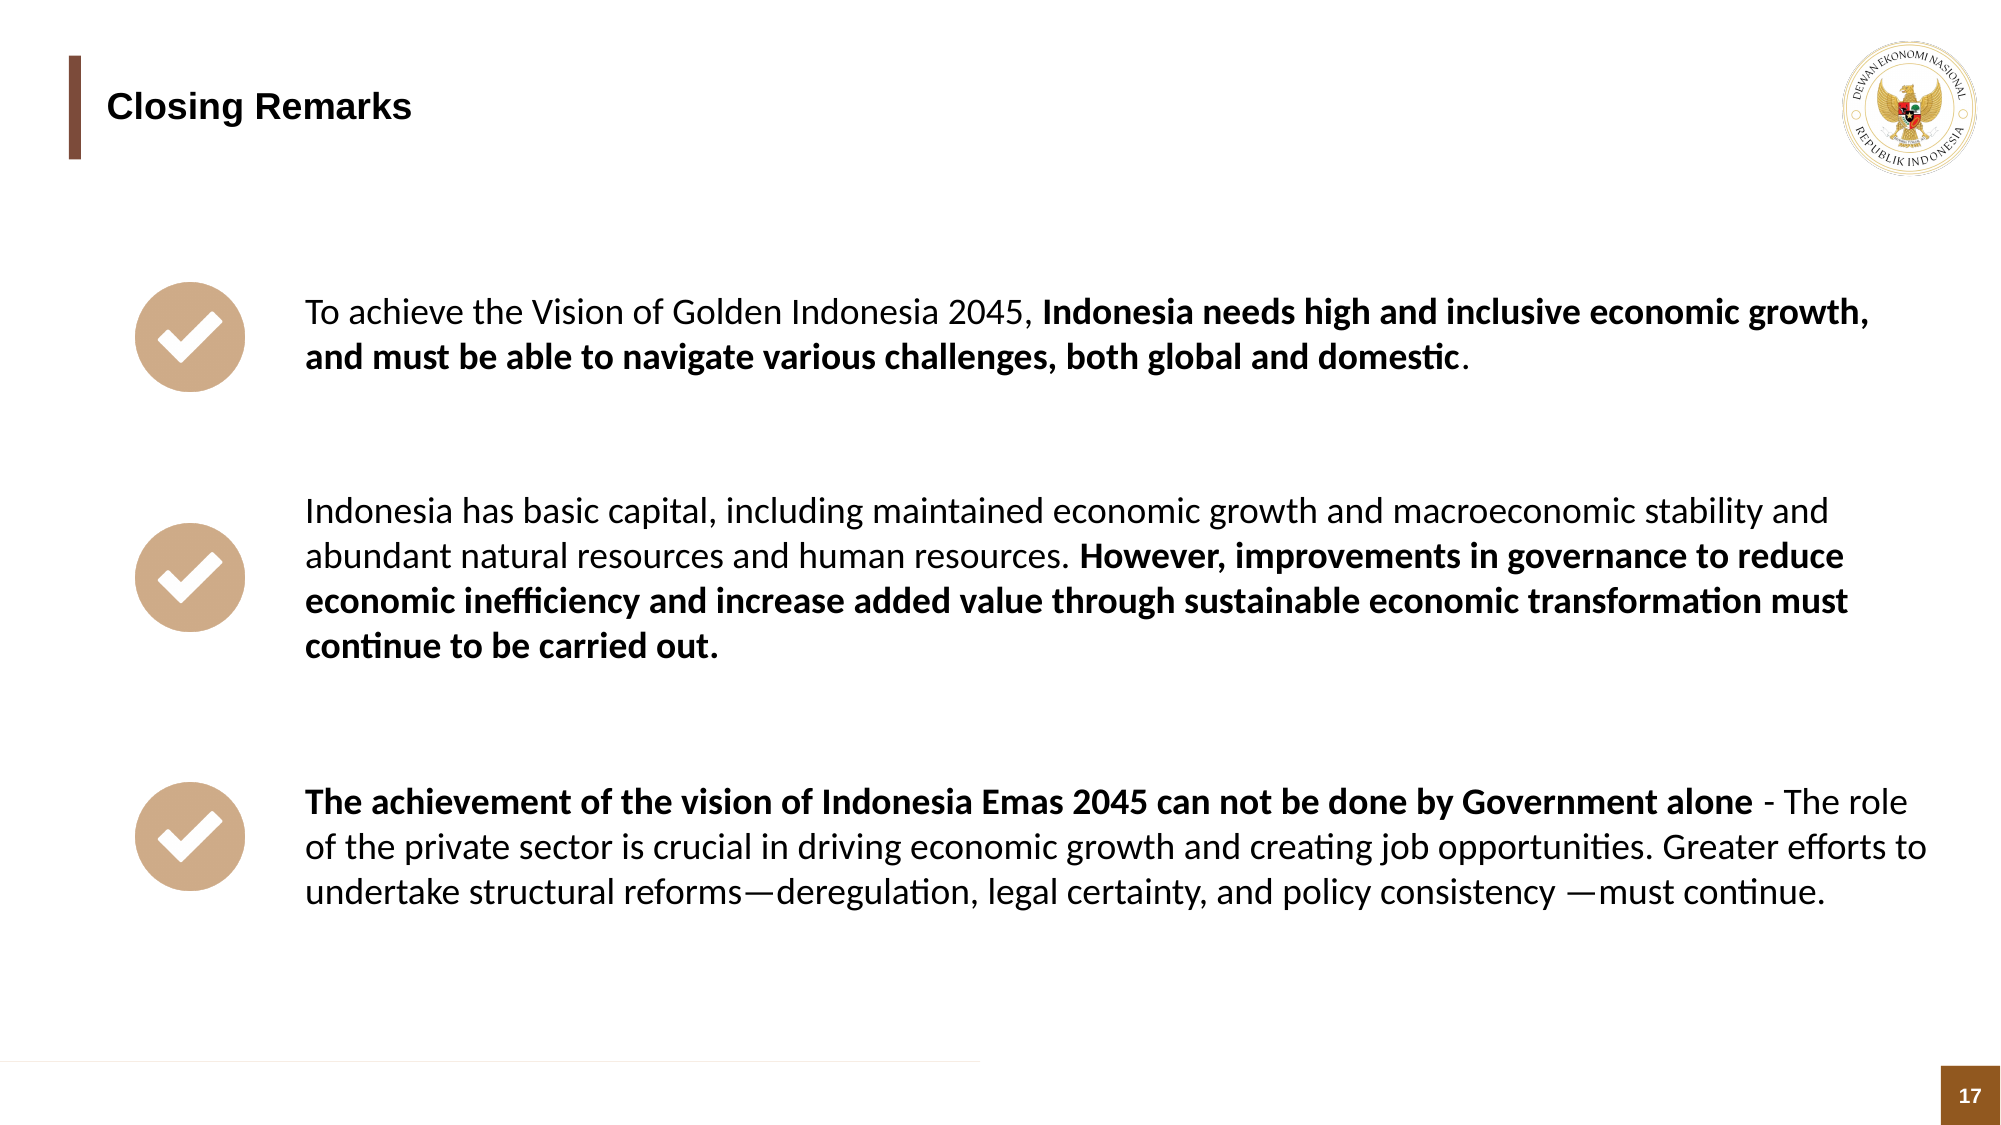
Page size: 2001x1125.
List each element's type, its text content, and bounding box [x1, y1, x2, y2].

title Closing Remarks [91, 55, 1834, 160]
text_box To achieve the Vision of Golden Indonesia 2045, Indonesia needs high and inclusive economic growth, and must be able to navigate various challenges, both global and domestic. [290, 279, 1896, 385]
picture [1837, 36, 1980, 179]
picture [135, 282, 245, 392]
text_box Indonesia has basic capital, including maintained economic growth and macroeconomic stability and abundant natural resources and human resources. However, improvements in governance to reduce economic inefficiency and increase added value through sustainable economic transformation must continue to be carried out. [290, 478, 1896, 674]
picture [135, 782, 245, 891]
text_box The achievement of the vision of Indonesia Emas 2045 can not be done by Government alone - The role of the private sector is crucial in driving economic growth and creating job opportunities. Greater efforts to undertake structural reforms—deregulation, legal certainty, and policy consistency —must continue. [290, 769, 1951, 919]
picture [135, 523, 245, 632]
